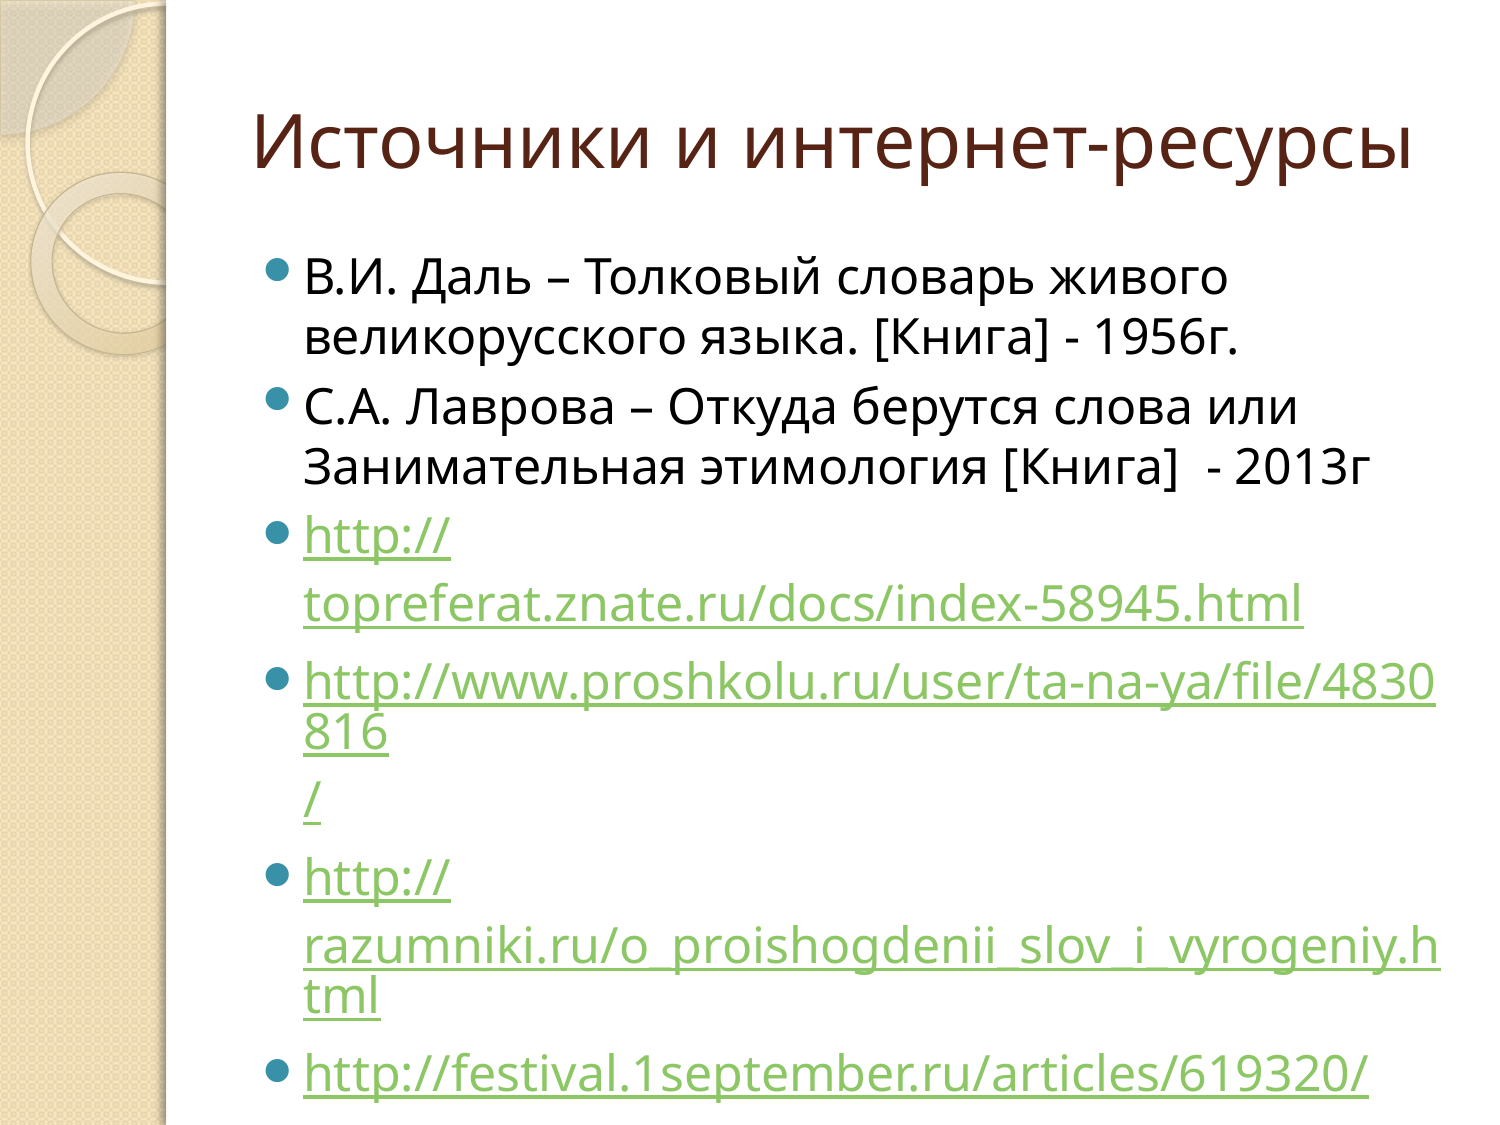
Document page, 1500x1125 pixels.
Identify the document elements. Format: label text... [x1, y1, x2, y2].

list В.И. Даль – Толковый словарь живого великорусского языка. [Книга] - 1956г. С.А. Лаврова – Откуда берутся слова или Занимательная этимология [Книга] - 2013г http://topreferat.znate.ru/docs/index-58945.html http://www.proshkolu.ru/user/ta-na-ya/file/4830816/ http://razumniki.ru/o_proishogdenii_slov_i_vyrogeniy.html http://festival.1september.ru/articles/619320/ [235, 237, 1466, 1025]
title Источники и интернет-ресурсы [235, 45, 1466, 233]
